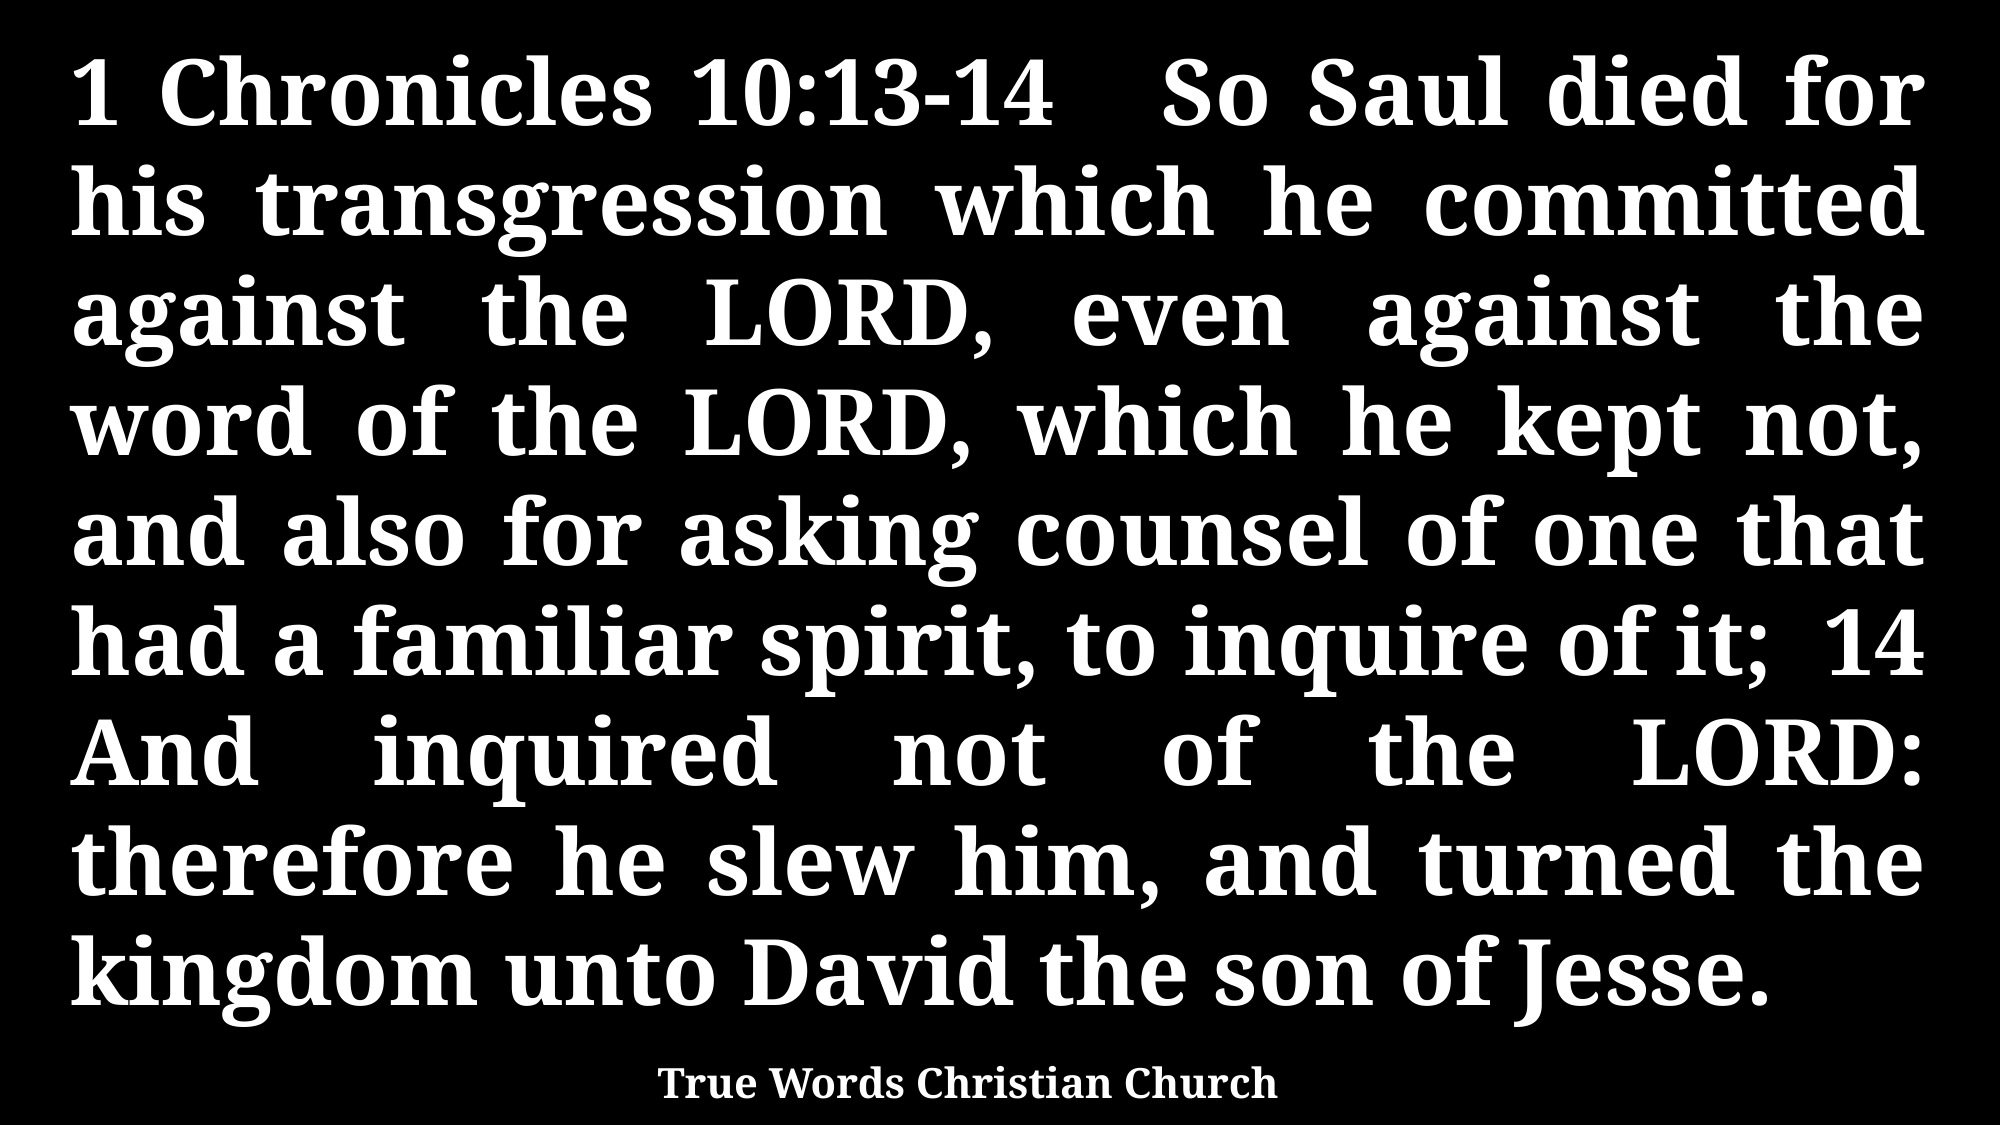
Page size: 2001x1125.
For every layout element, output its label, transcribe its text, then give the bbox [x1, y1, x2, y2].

text_box 1 Chronicles 10:13-14 So Saul died for his transgression which he committed against the LORD, even against the word of the LORD, which he kept not, and also for asking counsel of one that had a familiar spirit, to inquire of it; 14 And inquired not of the LORD: therefore he slew him, and turned the kingdom unto David the son of Jesse. [55, 26, 1944, 1032]
text_box True Words Christian Church [642, 1049, 1294, 1114]
